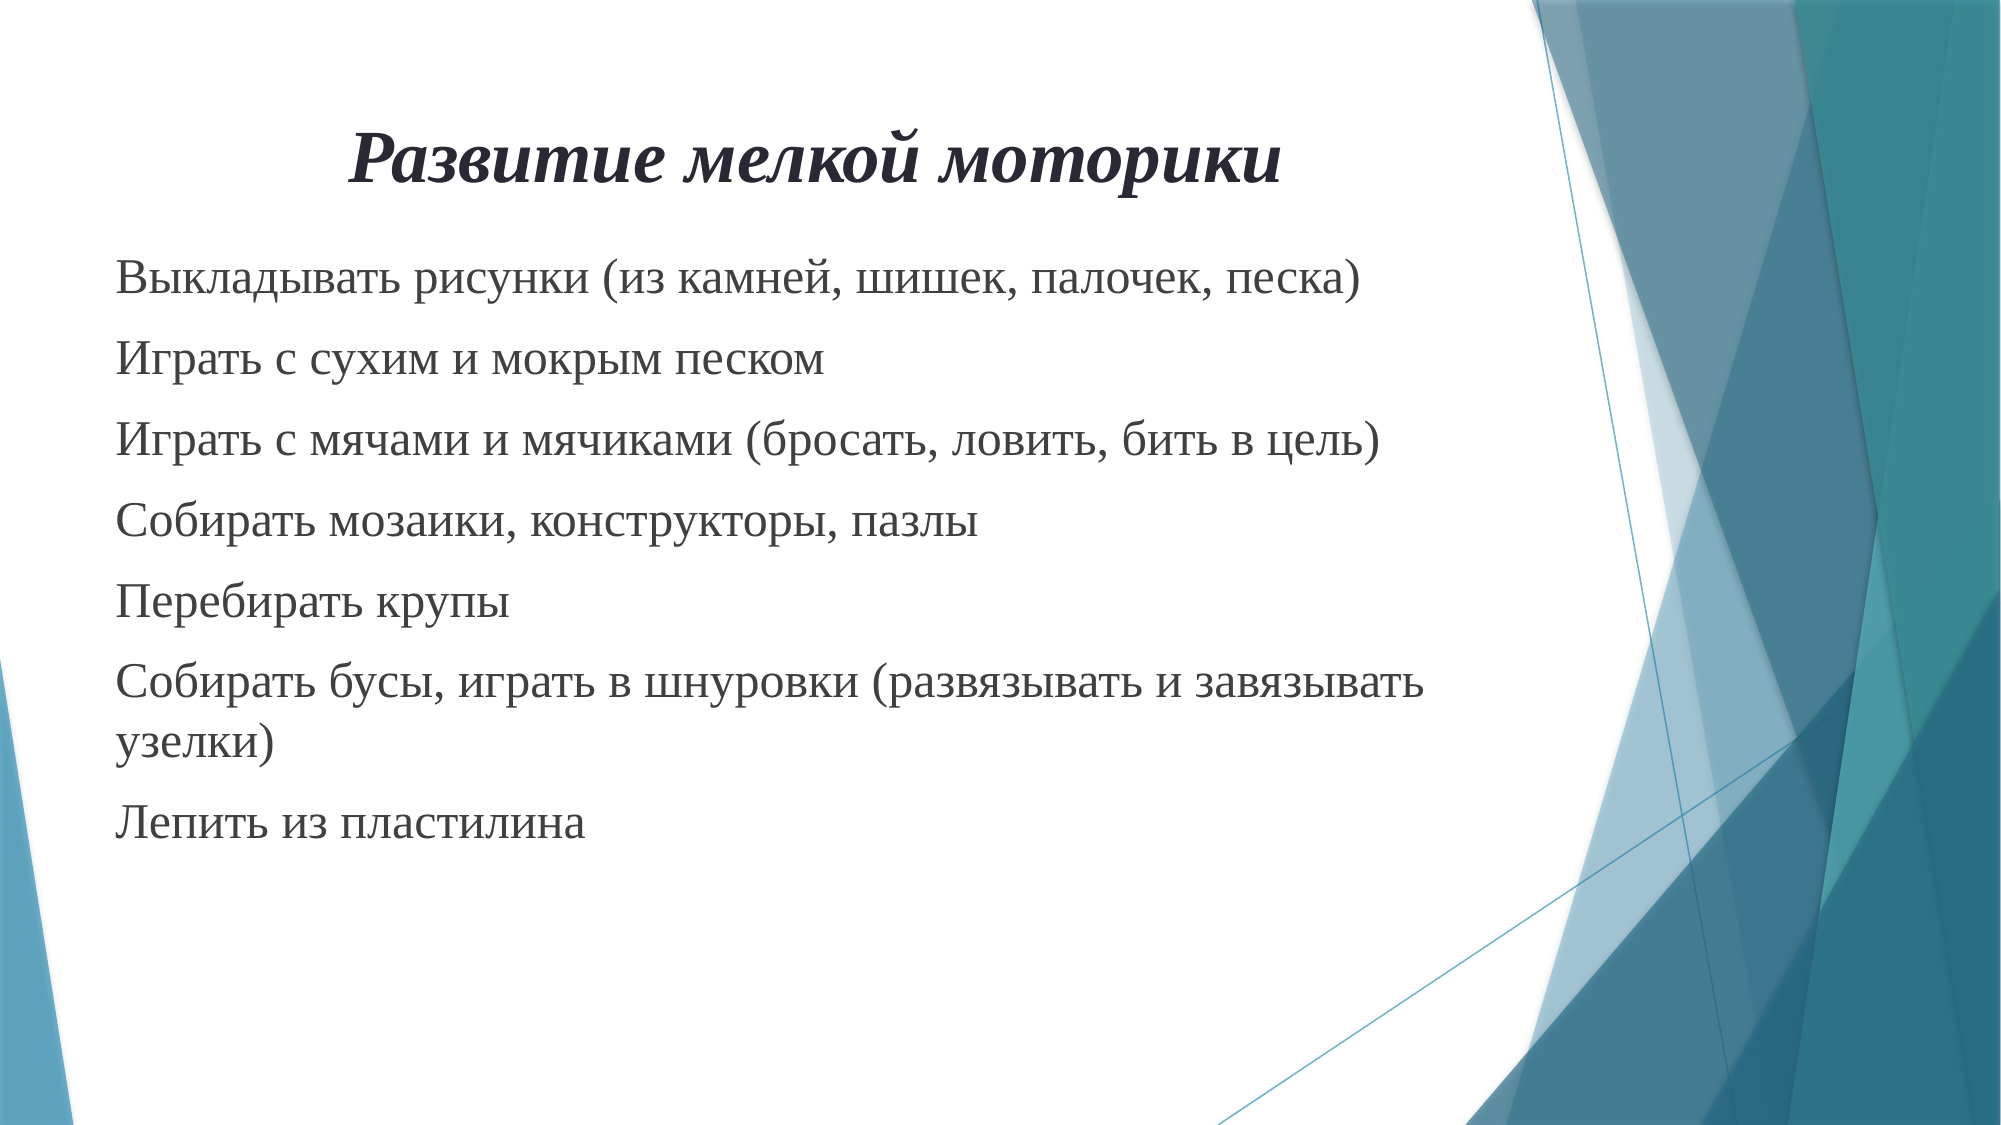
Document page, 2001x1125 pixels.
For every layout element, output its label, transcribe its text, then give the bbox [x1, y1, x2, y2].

list Выкладывать рисунки (из камней, шишек, палочек, песка) Играть с сухим и мокрым песком Играть с мячами и мячиками (бросать, ловить, бить в цель) Собирать мозаики, конструкторы, пазлы Перебирать крупы Собирать бусы, играть в шнуровки (развязывать и завязывать узелки) Лепить из пластилина [100, 236, 1511, 873]
title Развитие мелкой моторики [111, 99, 1522, 217]
